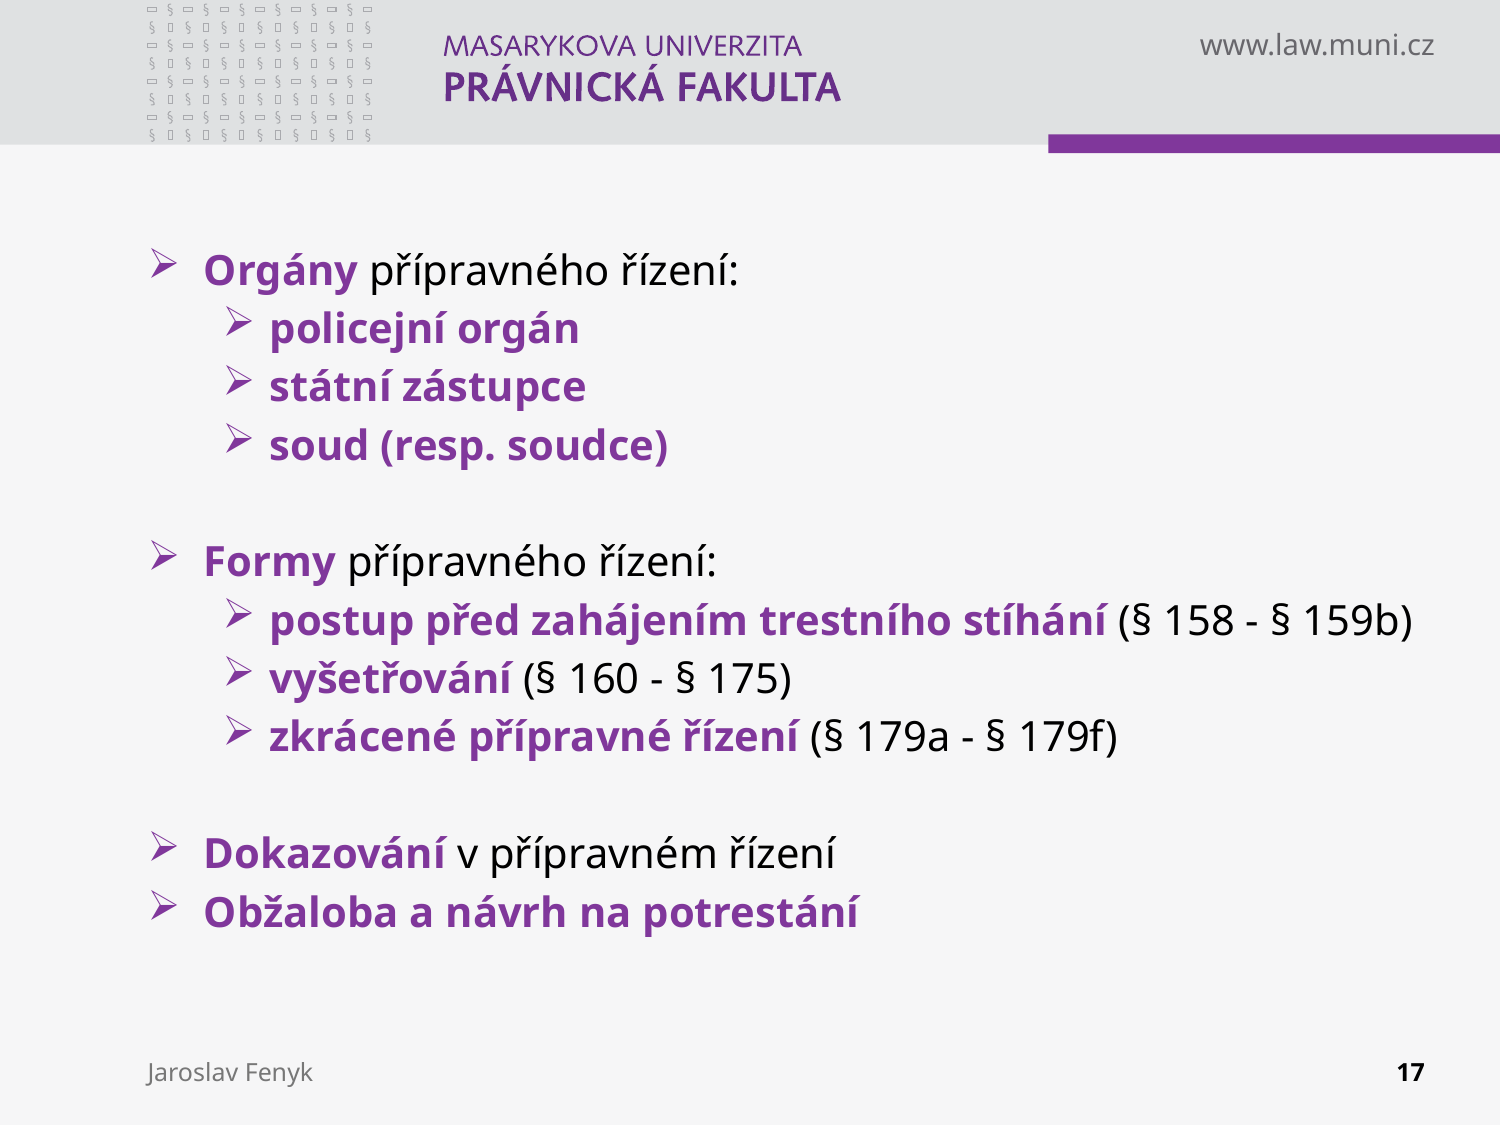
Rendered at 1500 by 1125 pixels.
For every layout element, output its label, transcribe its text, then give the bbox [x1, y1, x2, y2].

footer Jaroslav Fenyk [147, 1056, 1269, 1100]
list Orgány přípravného řízení: policejní orgán státní zástupce soud (resp. soudce) Formy přípravného řízení: postup před zahájením trestního stíhání (§ 158 - § 159b) vyšetřování (§ 160 - § 175) zkrácené přípravné řízení (§ 179a - § 179f) Dokazování v přípravném řízení Obžaloba a návrh na potrestání [147, 243, 1423, 864]
slide_number 17 [1316, 1056, 1425, 1100]
